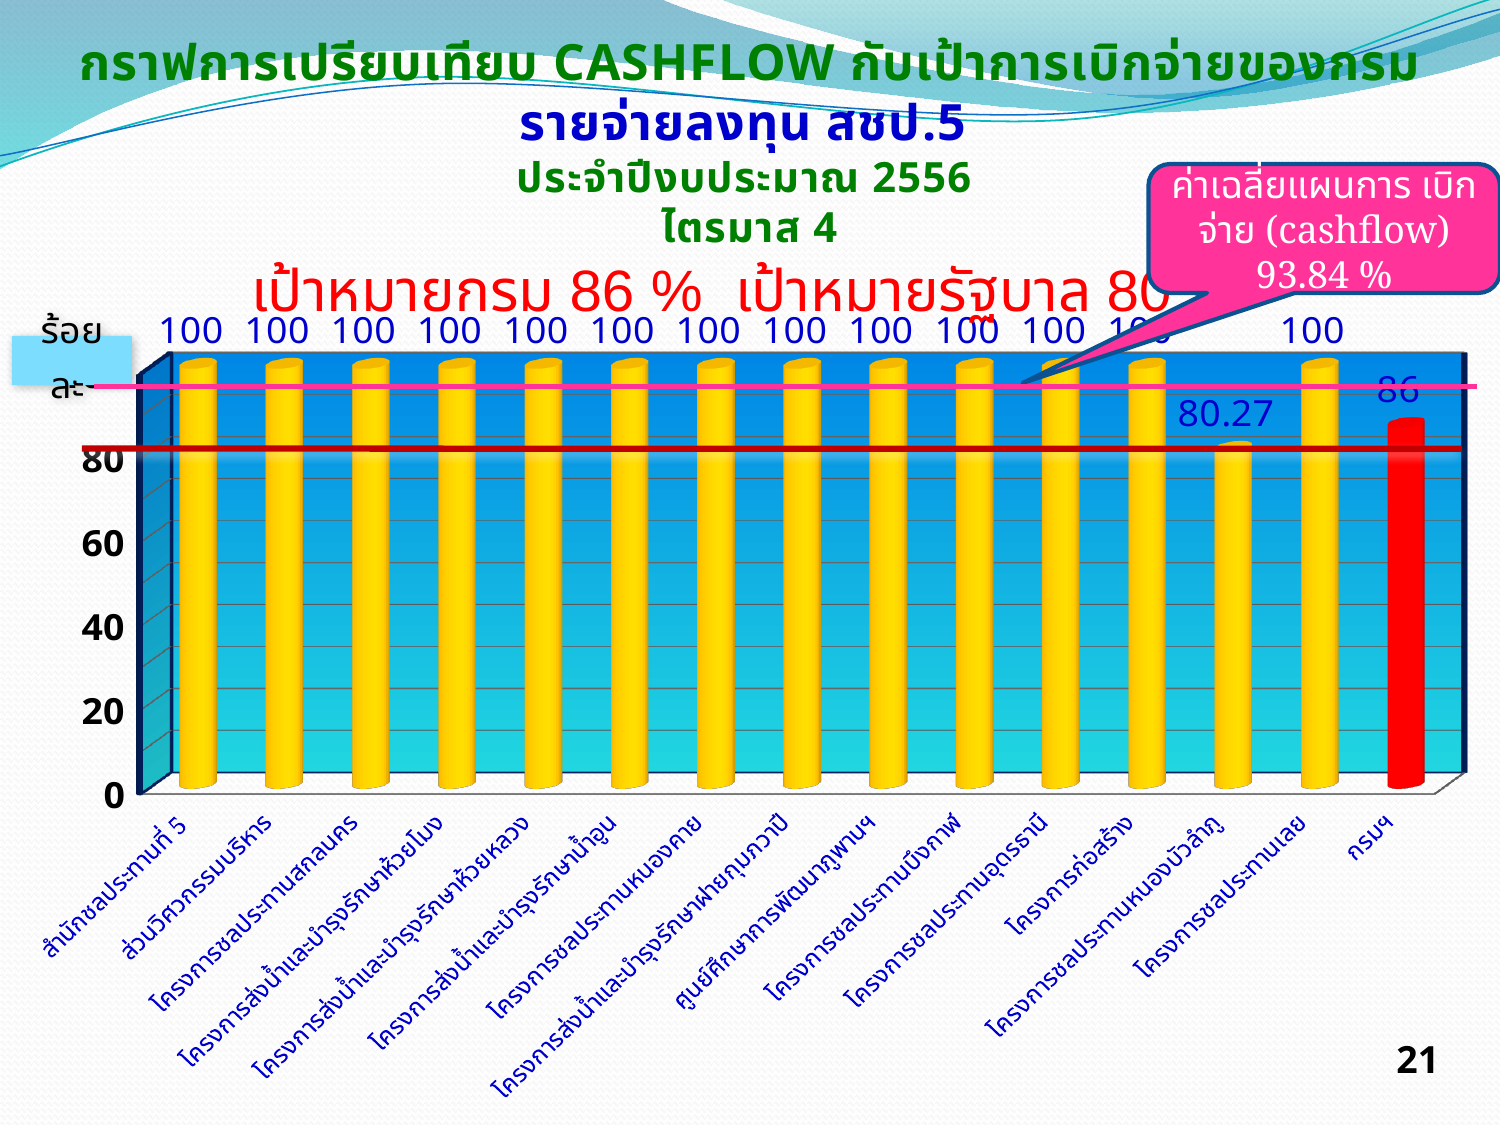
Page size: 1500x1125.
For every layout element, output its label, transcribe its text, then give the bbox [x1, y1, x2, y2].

text_box เป้าหมายกรม 86 % เป้าหมายรัฐบาล 80 % [236, 246, 1193, 304]
chart [0, 304, 1500, 1125]
text_box ค่าเฉลี่ยแผนการ เบิกจ่าย (cashflow) 93.84 % [1146, 161, 1500, 304]
text_box กราฟการเปรียบเทียบ CASHFLOW กับเป้าการเบิกจ่ายของกรม รายจ่ายลงทุน สชป.5 ประจำปีงบประมาณ 2556 ไตรมาส 4 [0, 23, 1500, 300]
